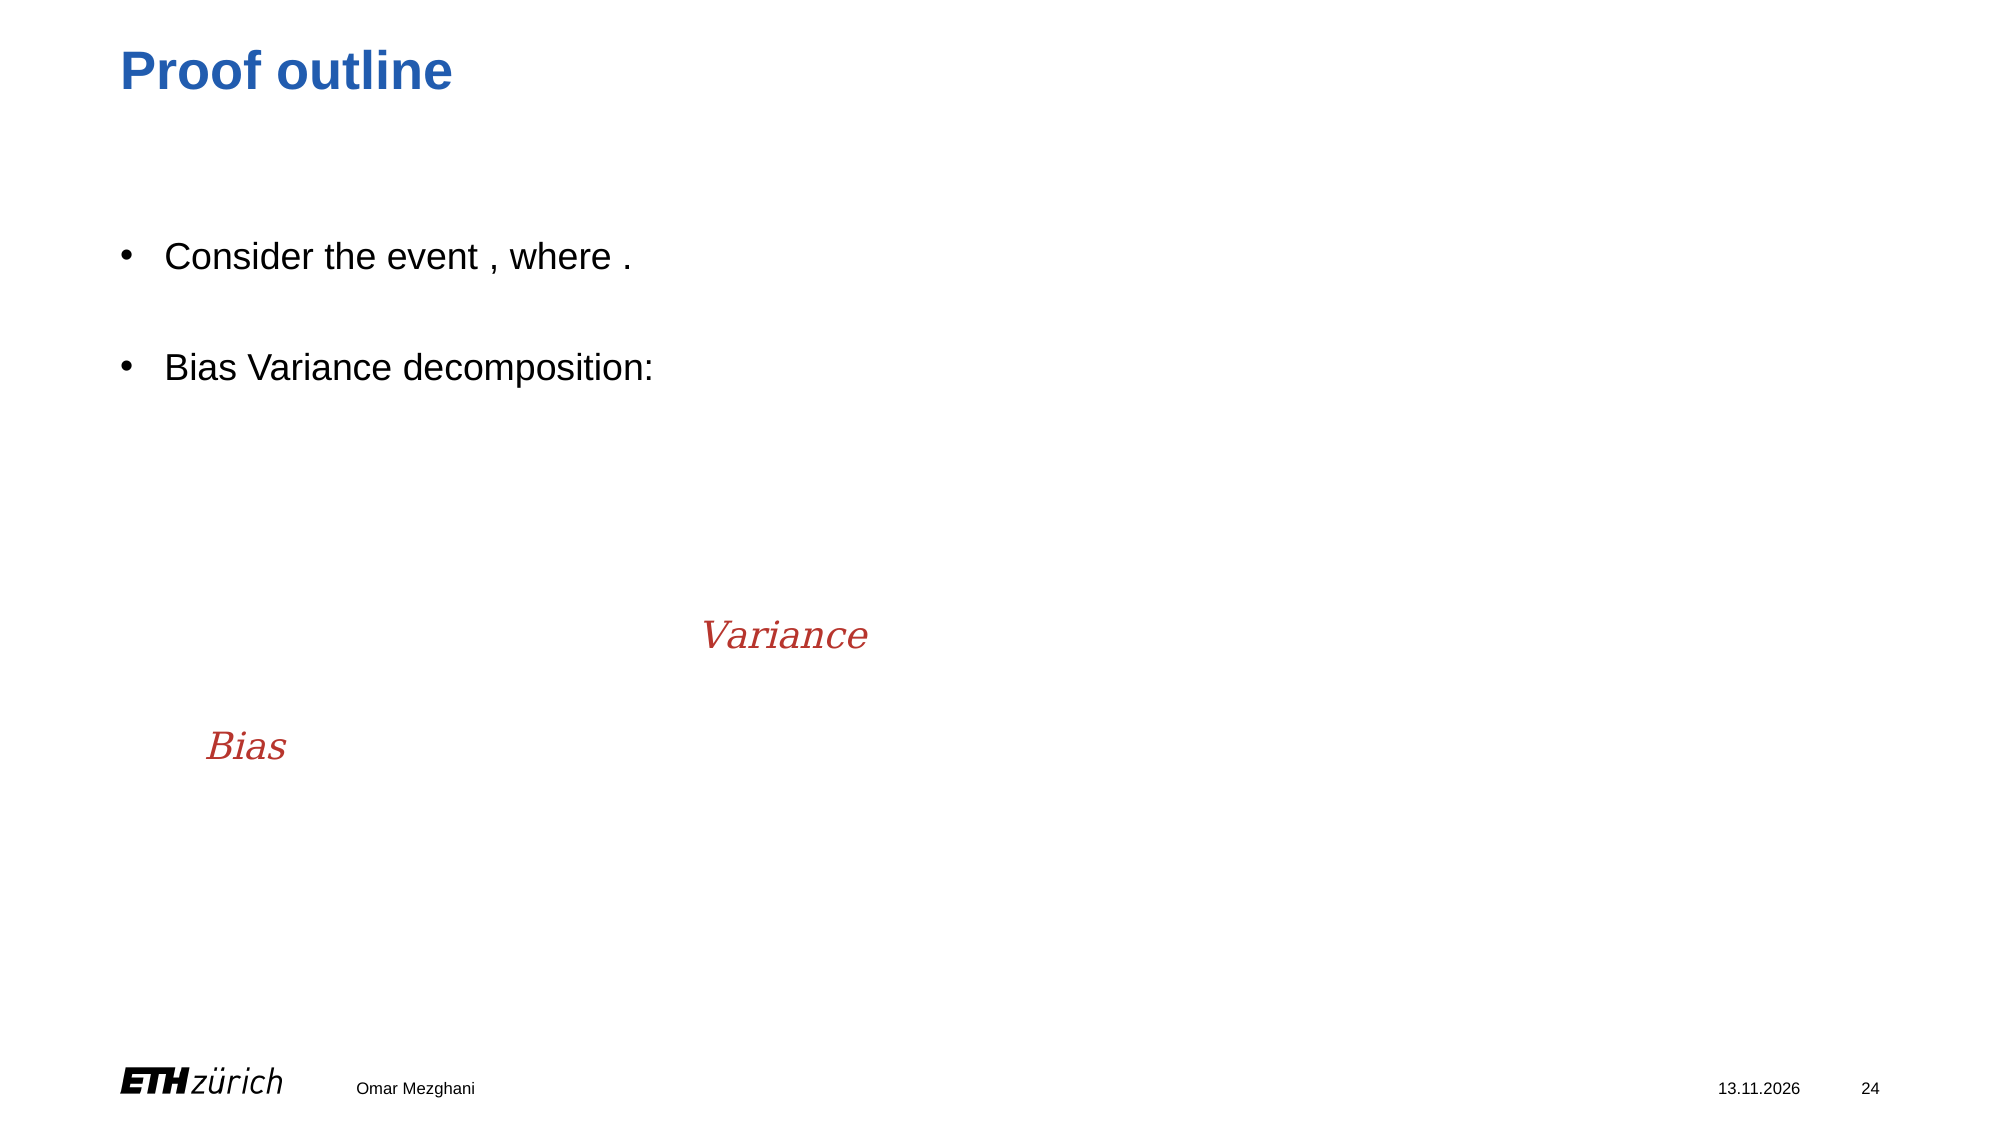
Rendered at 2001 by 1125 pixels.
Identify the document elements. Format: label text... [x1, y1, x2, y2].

slide_number 24 [1827, 1069, 1880, 1106]
footer Omar Mezghani [356, 1069, 1243, 1106]
title Proof outline [120, 42, 1880, 191]
picture [120, 1067, 282, 1094]
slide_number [1718, 1069, 1819, 1106]
